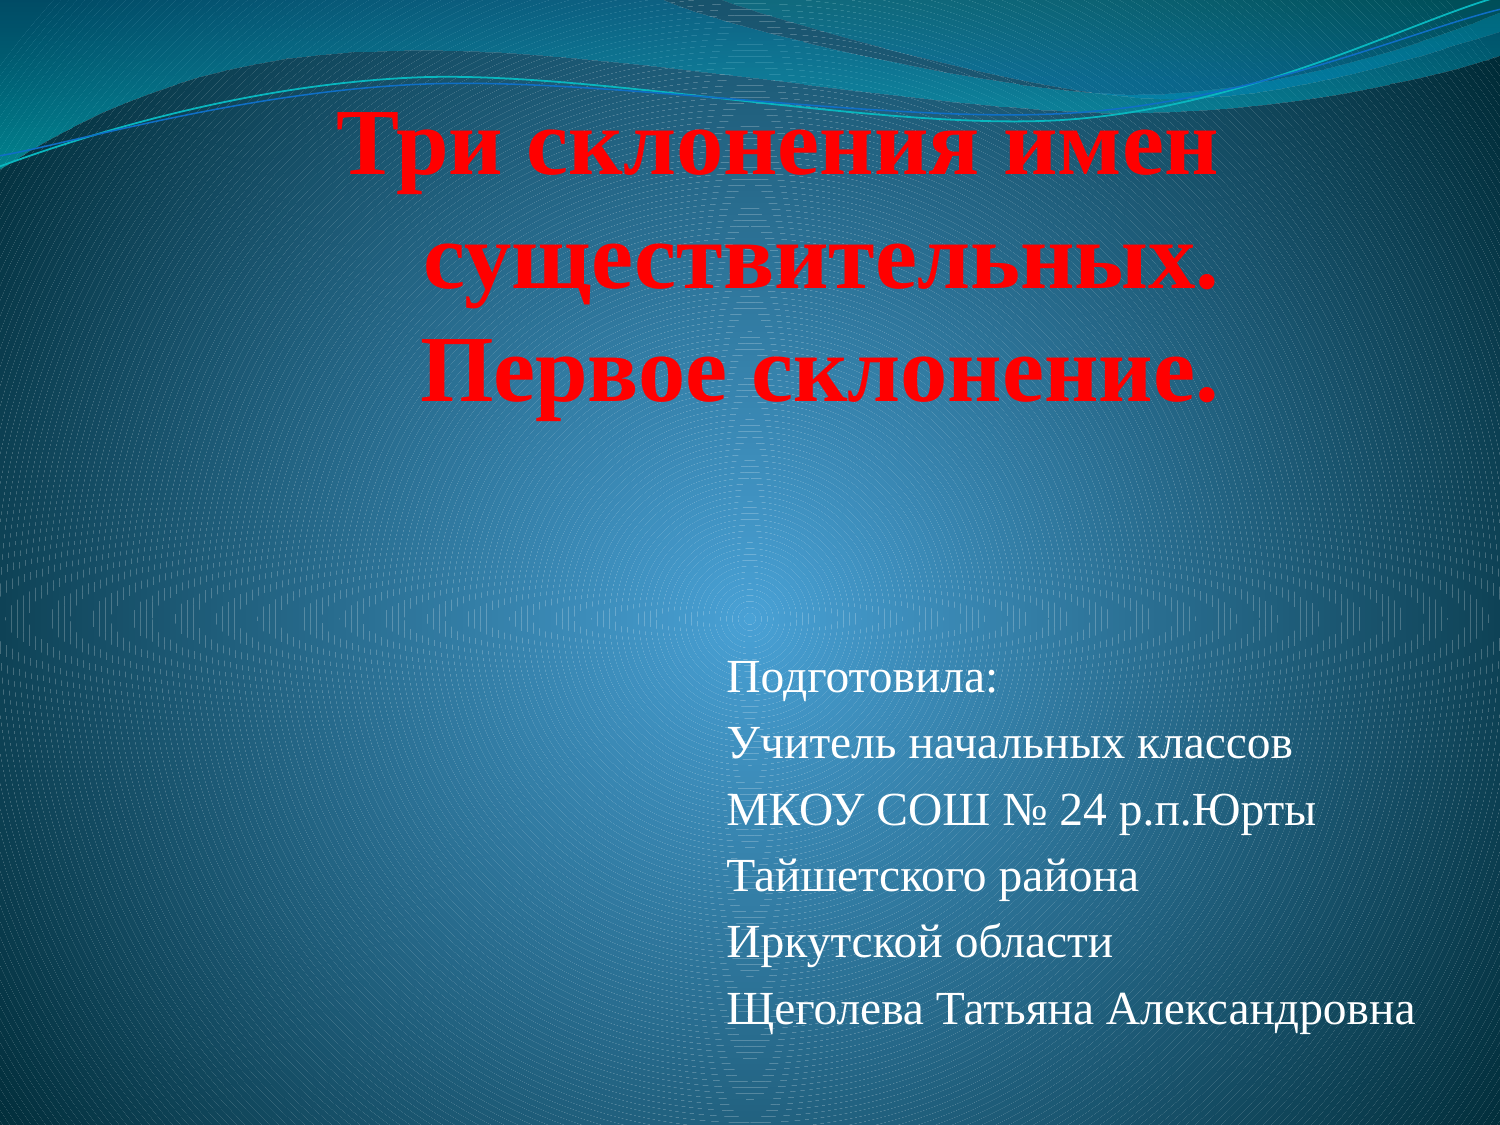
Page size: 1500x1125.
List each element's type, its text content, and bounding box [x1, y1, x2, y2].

title Три склонения имен существительных. Первое склонение. [112, 78, 1223, 421]
subtitle Подготовила: Учитель начальных классов МКОУ СОШ № 24 р.п.Юрты Тайшетского района Иркутской области Щеголева Татьяна Александровна [726, 637, 1436, 1059]
